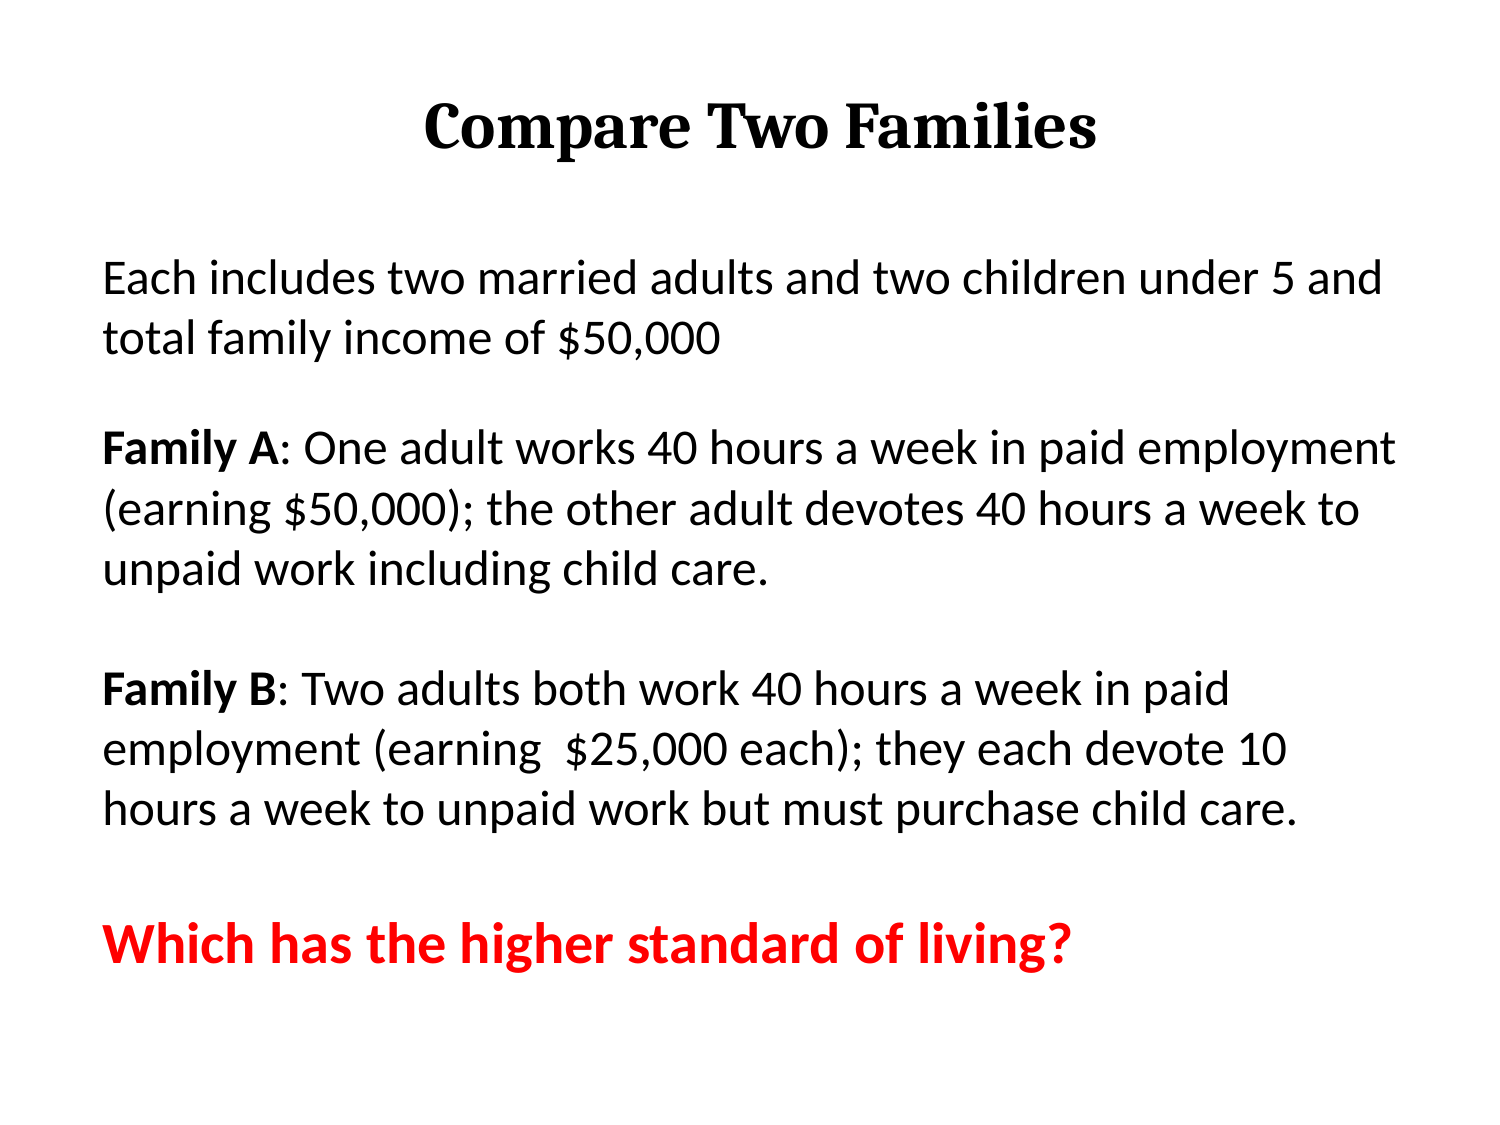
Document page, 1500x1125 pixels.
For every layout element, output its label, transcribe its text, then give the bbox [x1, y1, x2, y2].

text_box Compare Two Families [409, 74, 1128, 170]
text_box Each includes two married adults and two children under 5 and total family income of $50,000 Family A: One adult works 40 hours a week in paid employment (earning $50,000); the other adult devotes 40 hours a week to unpaid work including child care. Family B: Two adults both work 40 hours a week in paid employment (earning $25,000 each); they each devote 10 hours a week to unpaid work but must purchase child care. Which has the higher standard of living? [87, 237, 1425, 983]
